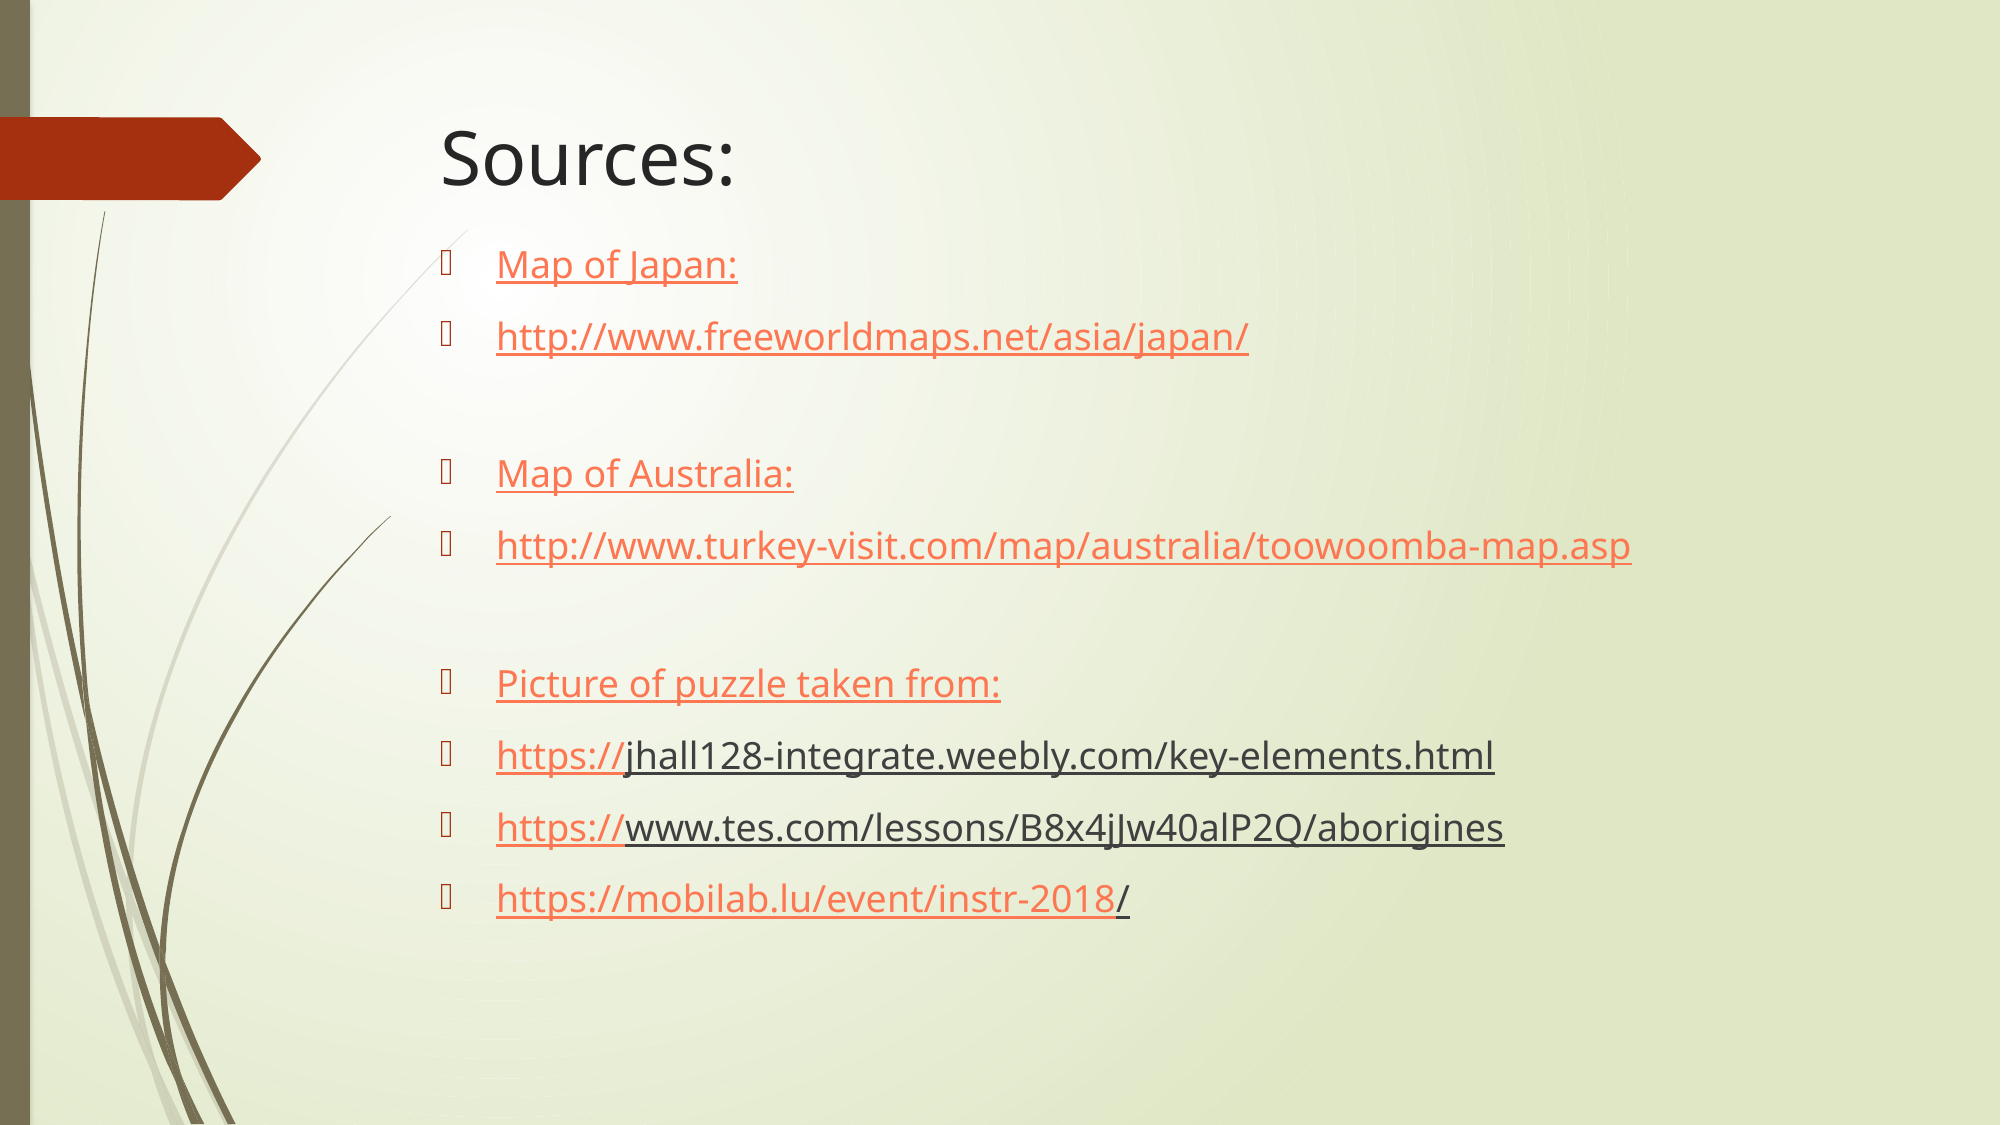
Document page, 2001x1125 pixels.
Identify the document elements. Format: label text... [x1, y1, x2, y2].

list Map of Japan: http://www.freeworldmaps.net/asia/japan/ Map of Australia: http://www.turkey-visit.com/map/australia/toowoomba-map.asp Picture of puzzle taken from: https://jhall128-integrate.weebly.com/key-elements.html https://www.tes.com/lessons/B8x4jJw40alP2Q/aborigines https://mobilab.lu/event/instr-2018/ [424, 233, 1888, 970]
title Sources: [425, 102, 1888, 215]
